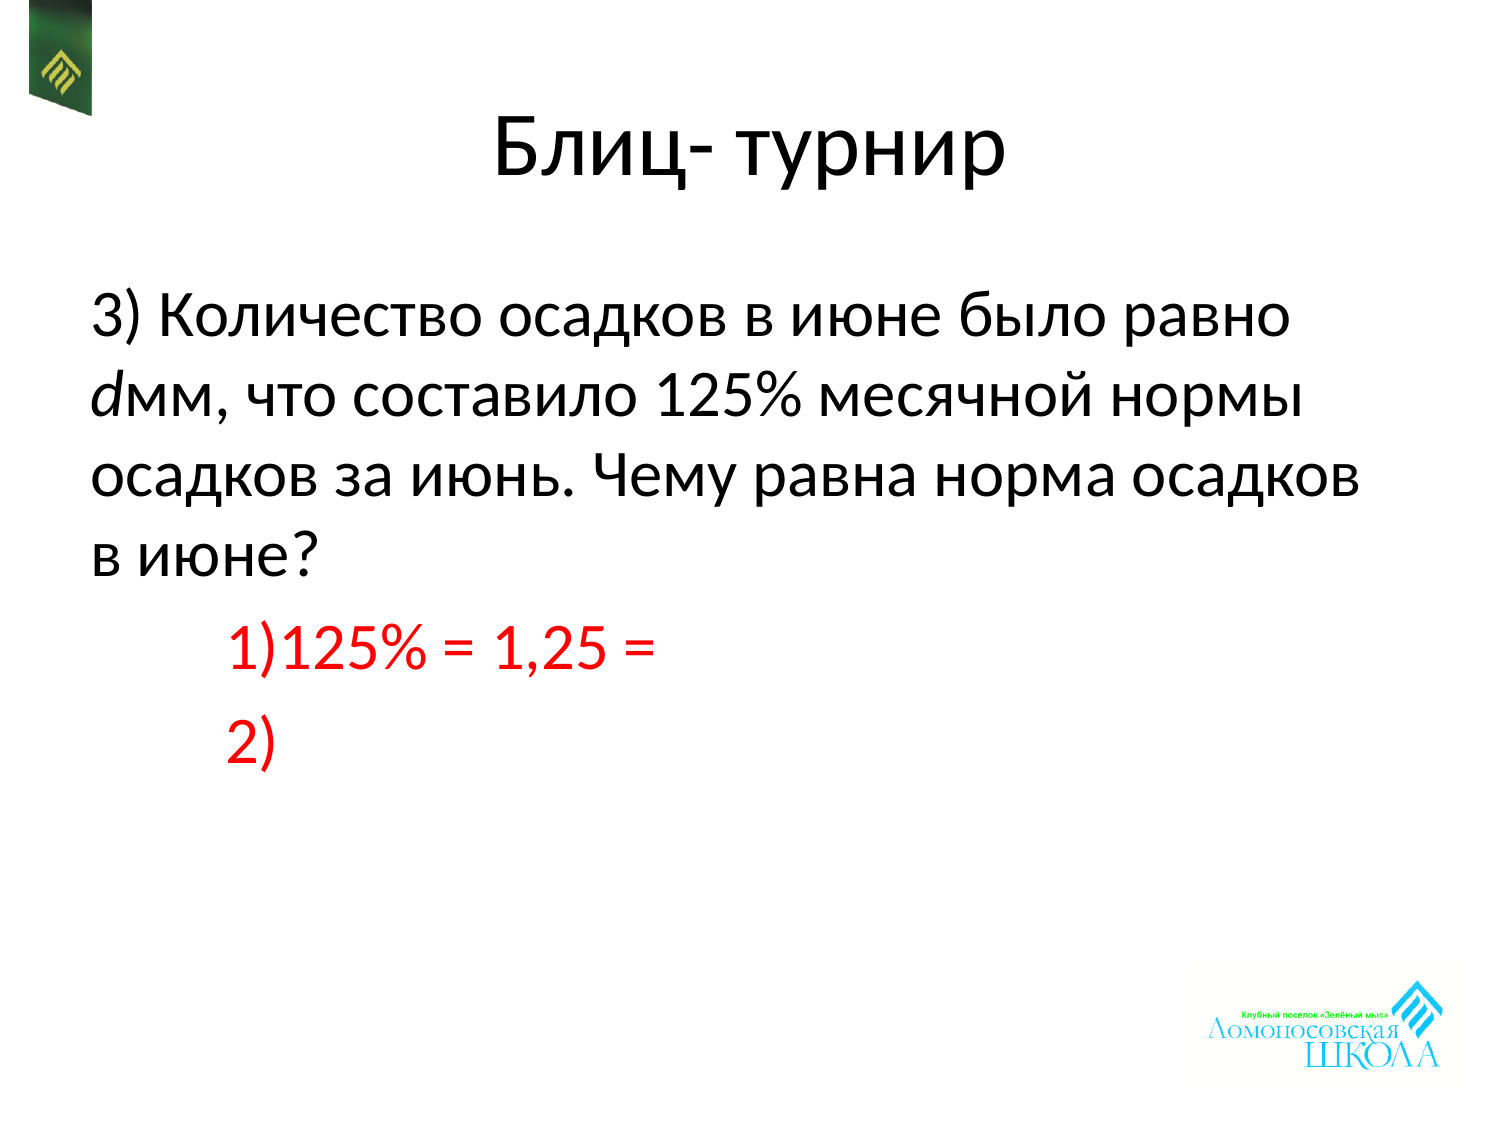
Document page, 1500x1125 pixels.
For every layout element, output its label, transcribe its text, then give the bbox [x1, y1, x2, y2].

picture [29, 0, 92, 119]
picture [1186, 963, 1465, 1091]
title Блиц- турнир [75, 45, 1425, 233]
